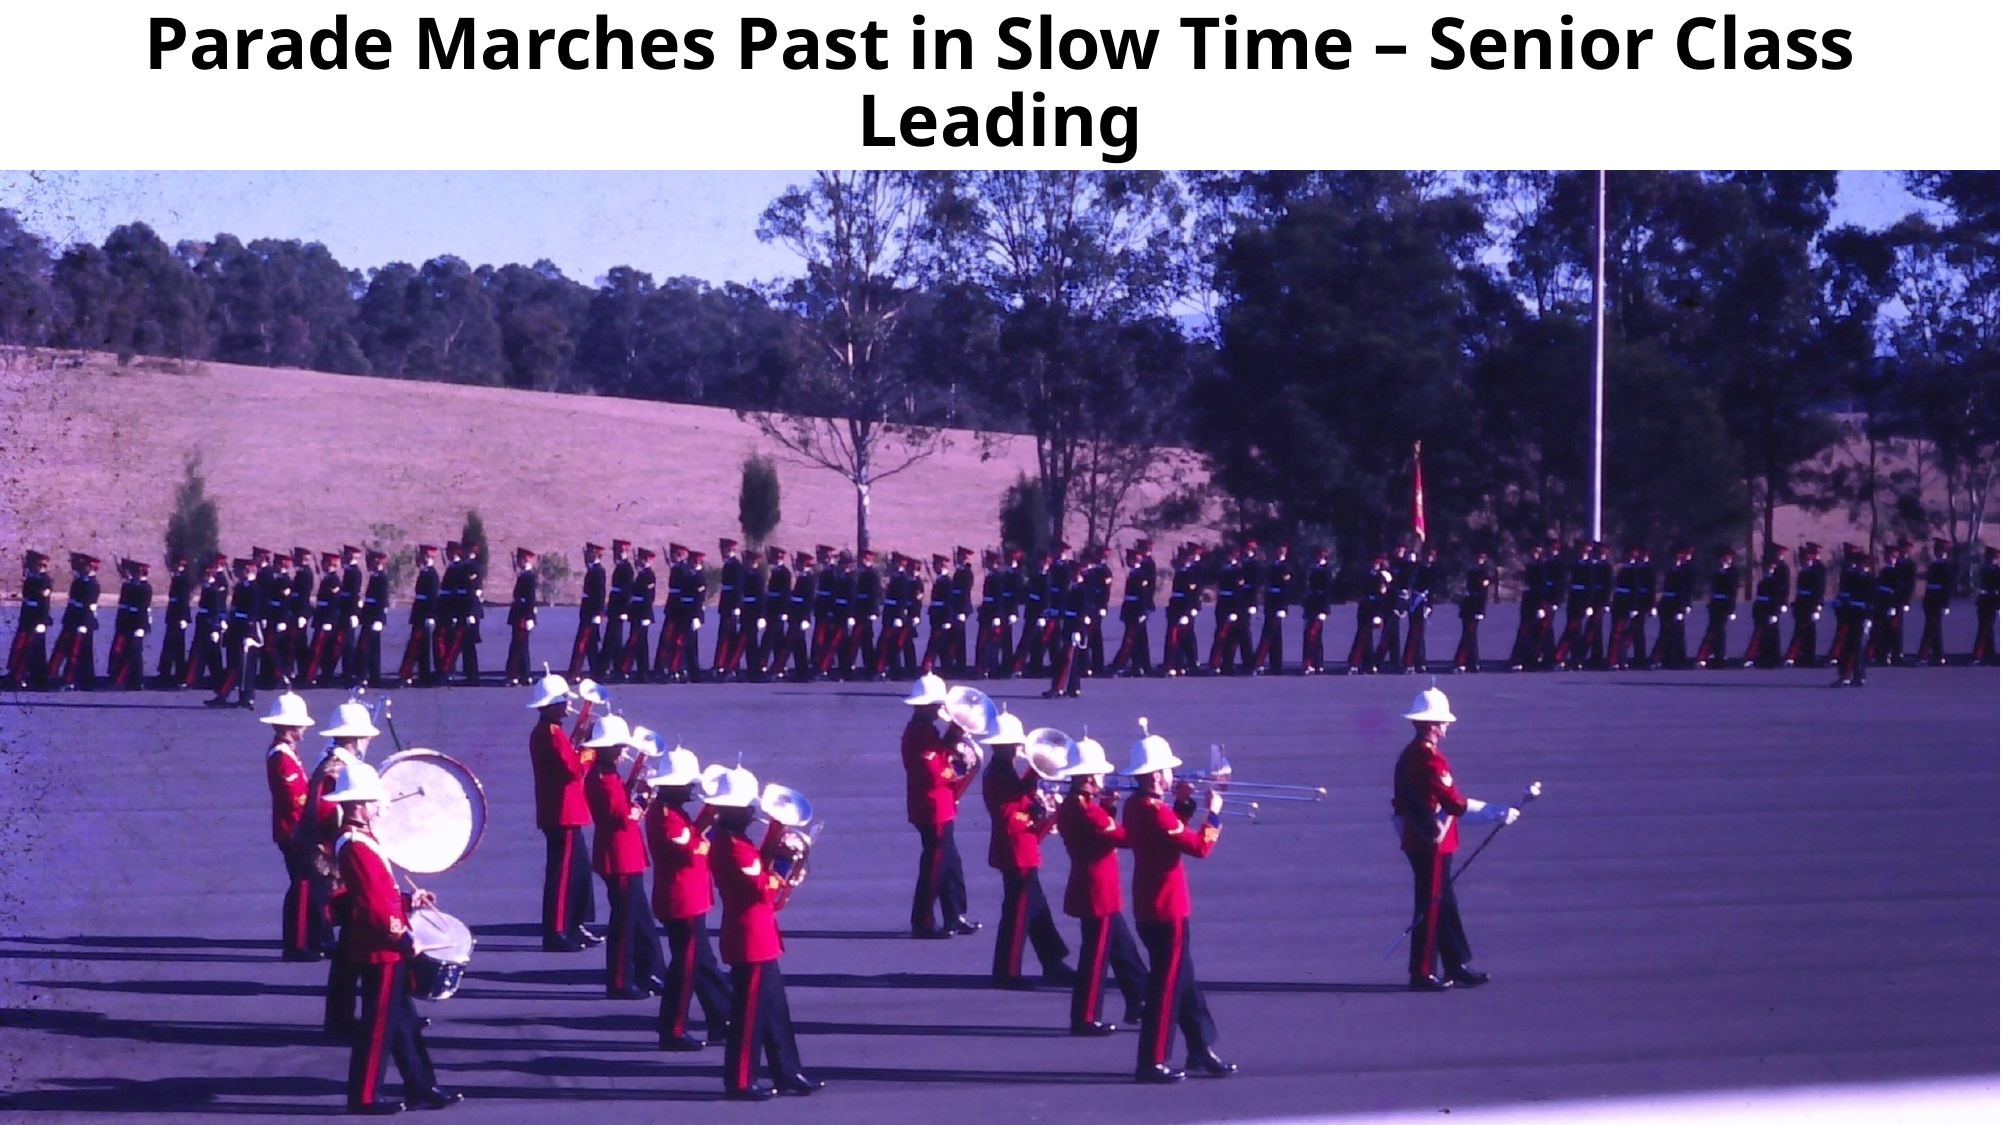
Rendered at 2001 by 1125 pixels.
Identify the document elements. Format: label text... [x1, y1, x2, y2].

title Parade Marches Past in Slow Time – Senior Class Leading [0, 0, 2000, 170]
picture [0, 170, 2000, 1125]
